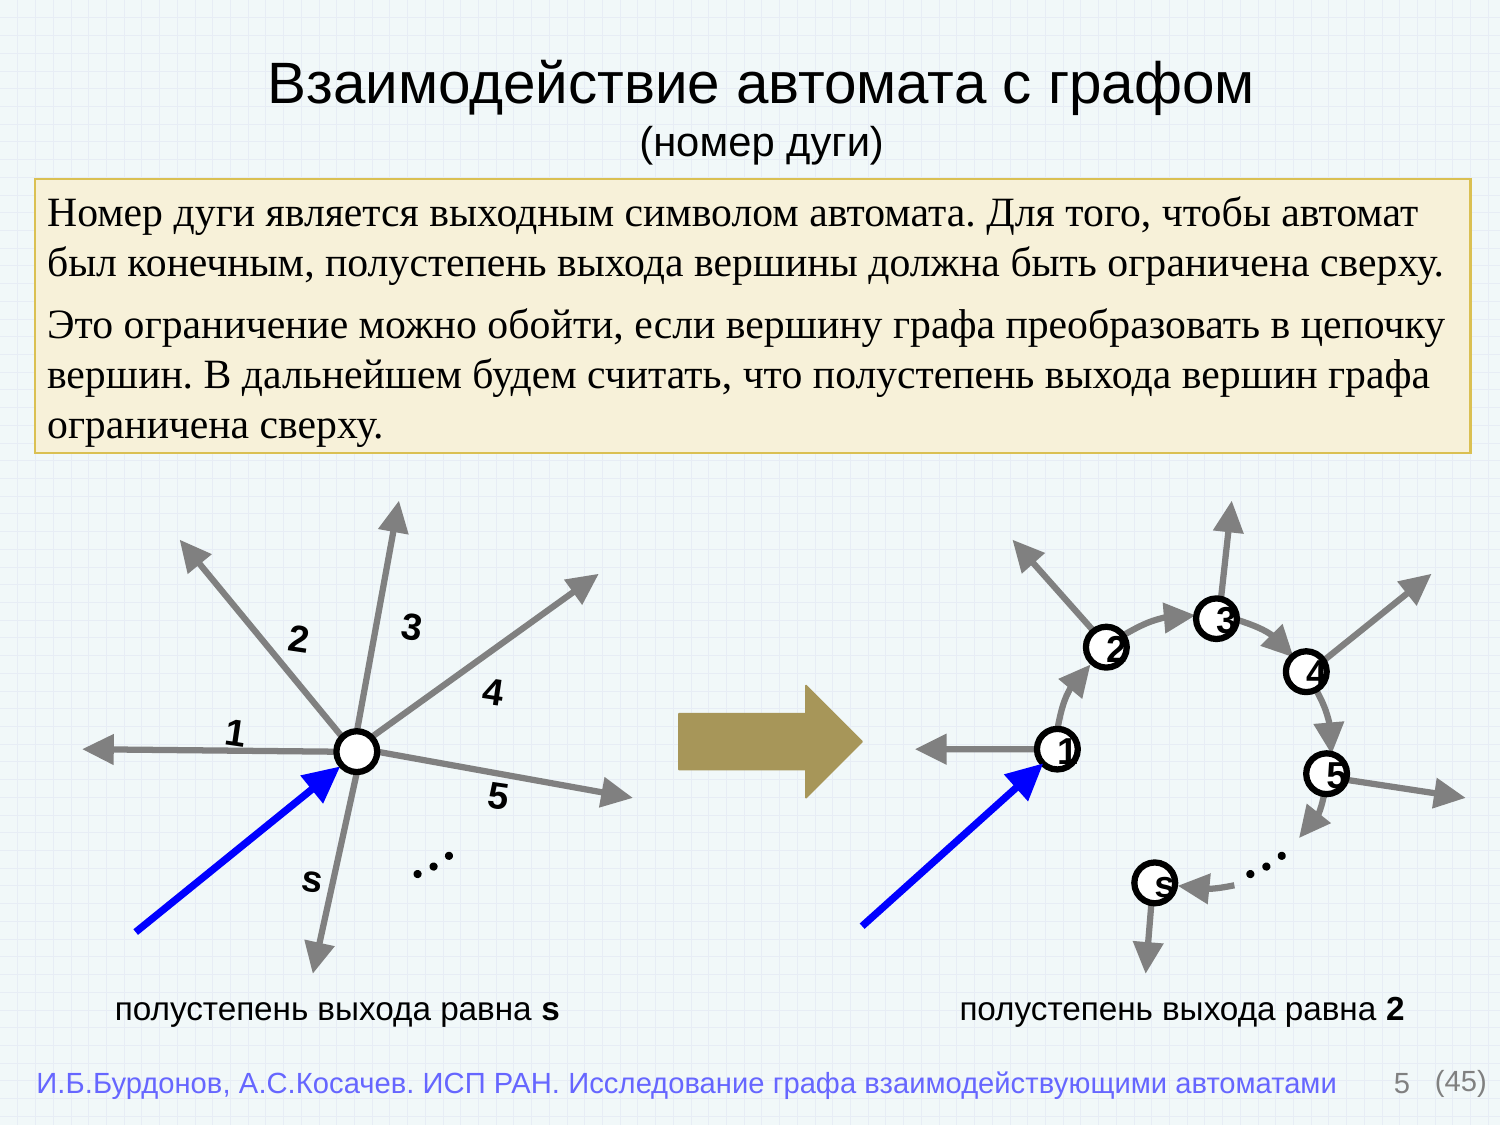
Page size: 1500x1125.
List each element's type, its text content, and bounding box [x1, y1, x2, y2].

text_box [82, 500, 1466, 974]
text_box Номер дуги является выходным символом автомата. Для того, чтобы автомат был конечным, полустепень выхода вершины должна быть ограничена сверху. Это ограничение можно обойти, если вершину графа преобразовать в цепочку вершин. В дальнейшем будем считать, что полустепень выхода вершин графа ограничена сверху. [35, 180, 1471, 454]
slide_number 5 [1074, 1056, 1426, 1125]
text_box Взаимодействие автомата с графом (номер дуги) [29, 30, 1494, 180]
text_box (45) [1435, 1061, 1488, 1097]
text_box полустепень выхода равна s [100, 982, 597, 1034]
text_box И.Б.Бурдонов, А.С.Косачев. ИСП РАН. Исследование графа взаимодействующими автоматами [36, 1064, 1339, 1100]
text_box полустепень выхода равна 2 [944, 982, 1442, 1034]
